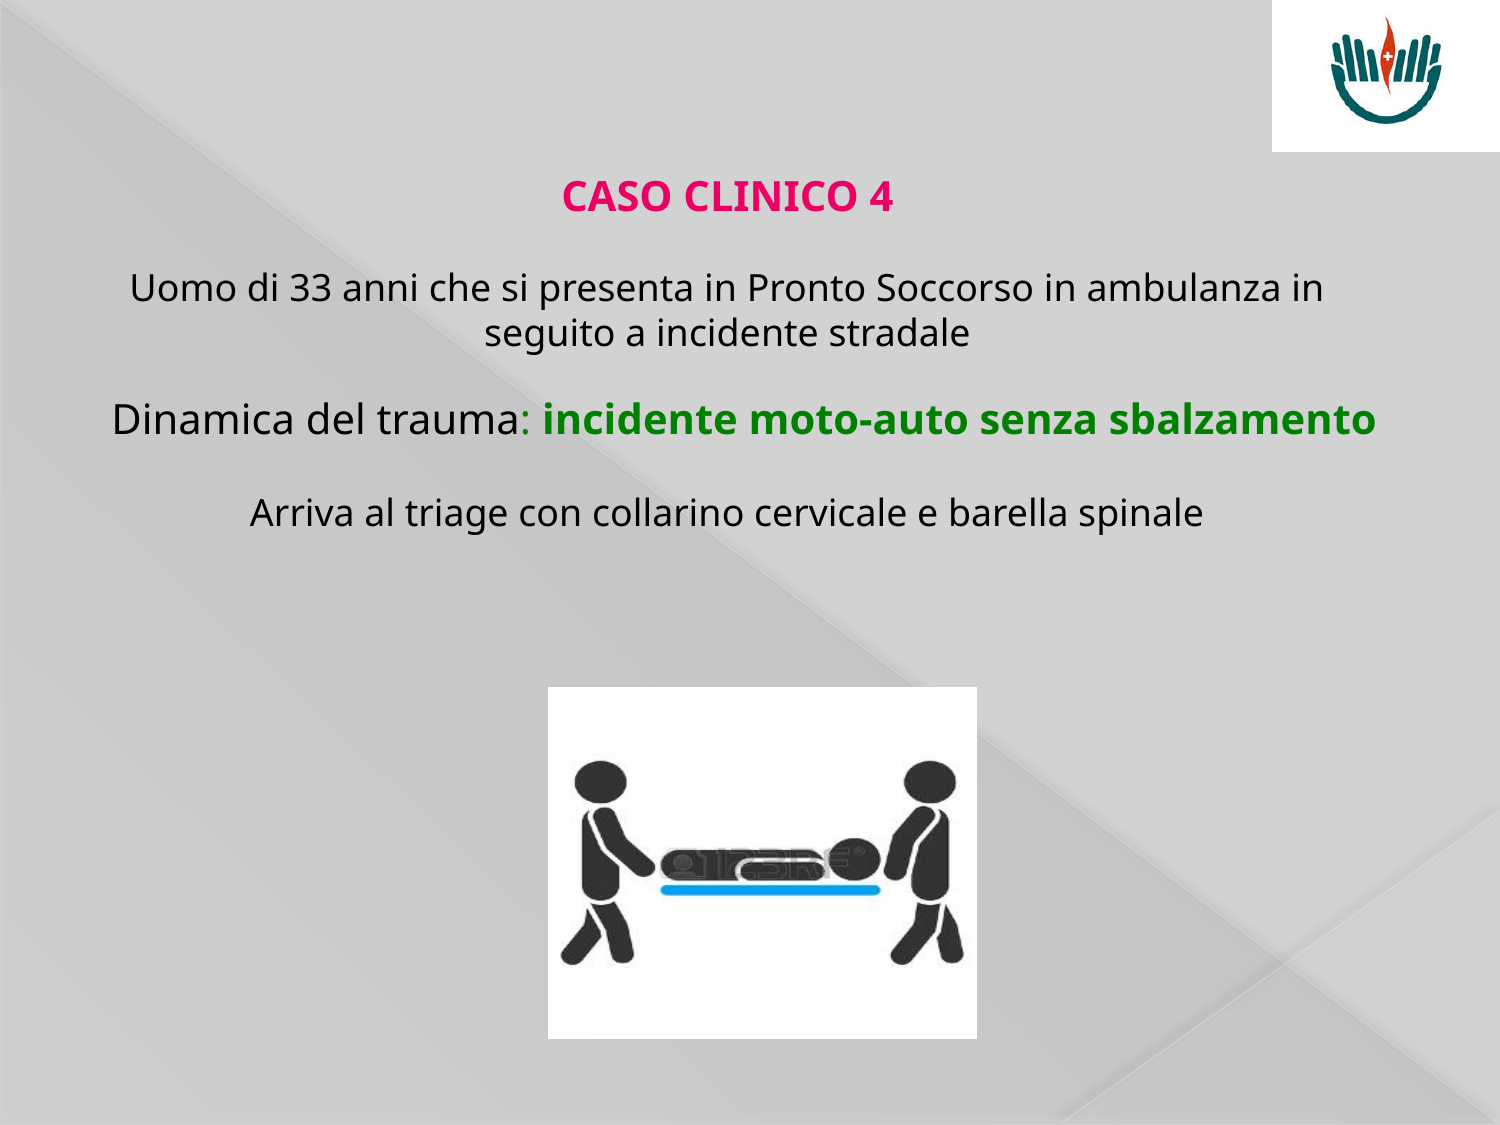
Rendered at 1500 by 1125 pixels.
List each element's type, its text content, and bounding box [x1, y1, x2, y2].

picture [548, 687, 977, 1040]
text_box Dinamica del trauma: incidente moto-auto senza sbalzamento [96, 385, 1392, 450]
text_box CASO CLINICO 4 Uomo di 33 anni che si presenta in Pronto Soccorso in ambulanza in seguito a incidente stradale Arriva al triage con collarino cervicale e barella spinale [89, 161, 1366, 542]
picture [1271, 0, 1500, 152]
